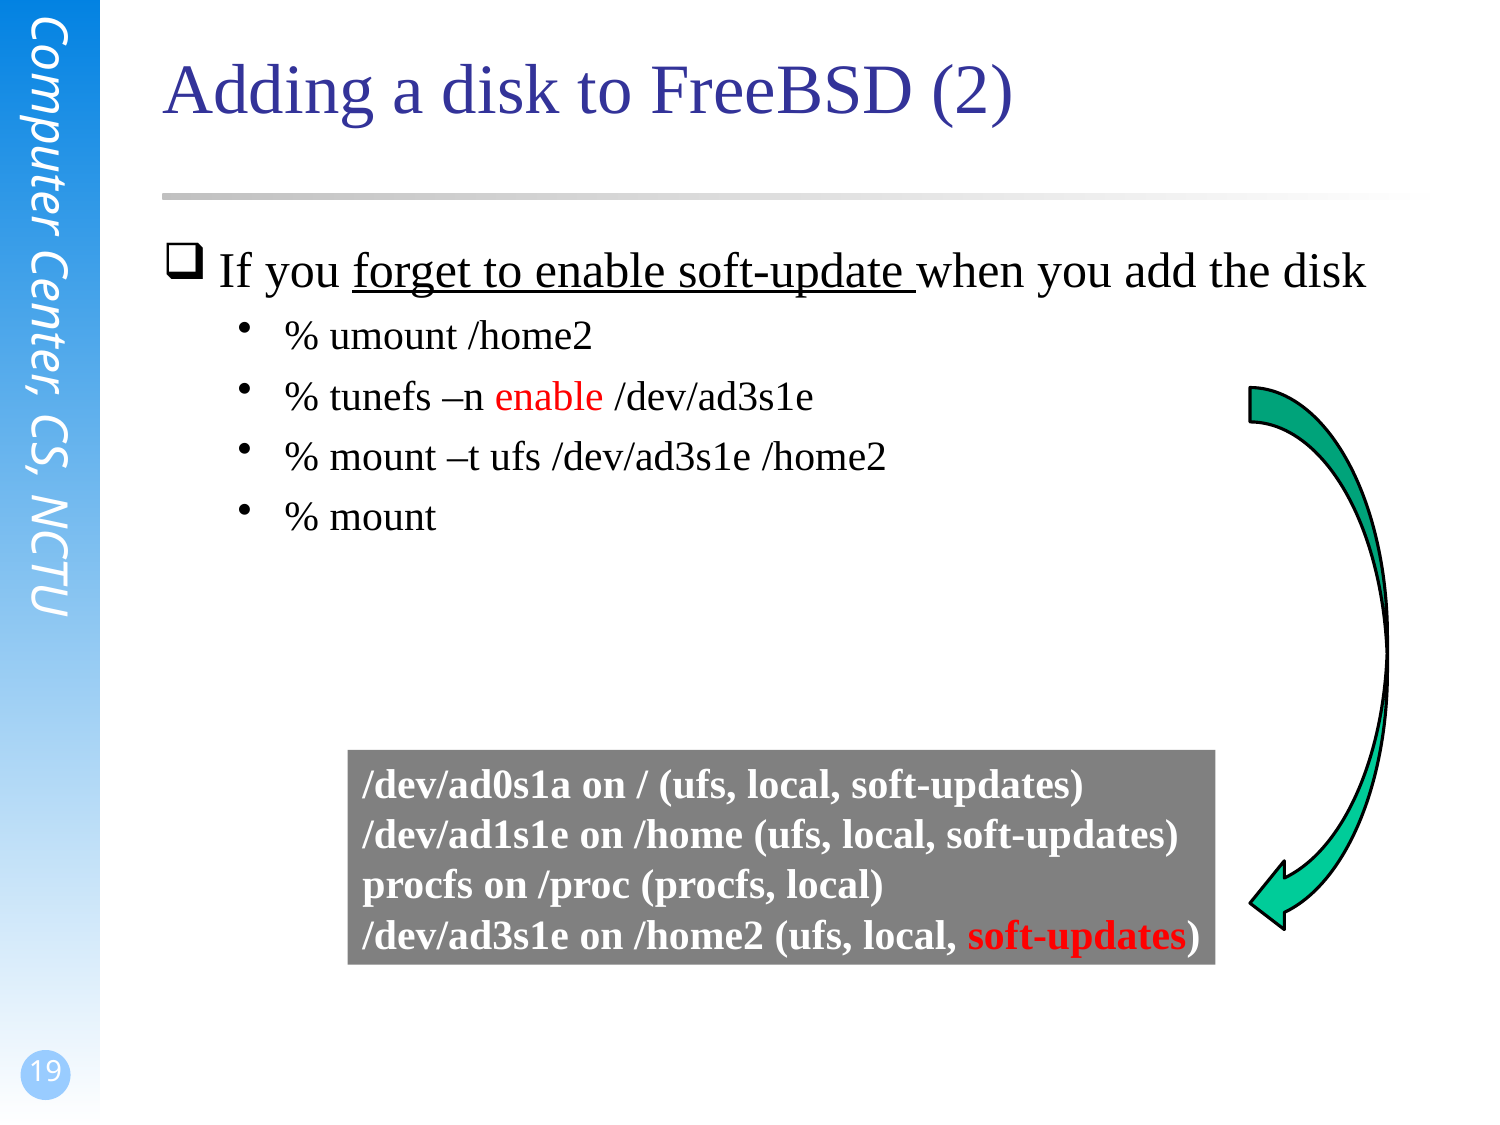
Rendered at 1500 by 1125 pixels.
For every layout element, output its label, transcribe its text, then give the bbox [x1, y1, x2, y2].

list If you forget to enable soft-update when you add the disk % umount /home2 % tunefs –n enable /dev/ad3s1e % mount –t ufs /dev/ad3s1e /home2 % mount [162, 237, 1438, 1000]
text_box /dev/ad0s1a on / (ufs, local, soft-updates) /dev/ad1s1e on /home (ufs, local, soft-updates) procfs on /proc (procfs, local) /dev/ad3s1e on /home2 (ufs, local, soft-updates) [347, 749, 1216, 965]
text_box [1249, 387, 1388, 930]
title Adding a disk to FreeBSD (2) [162, 42, 1438, 231]
